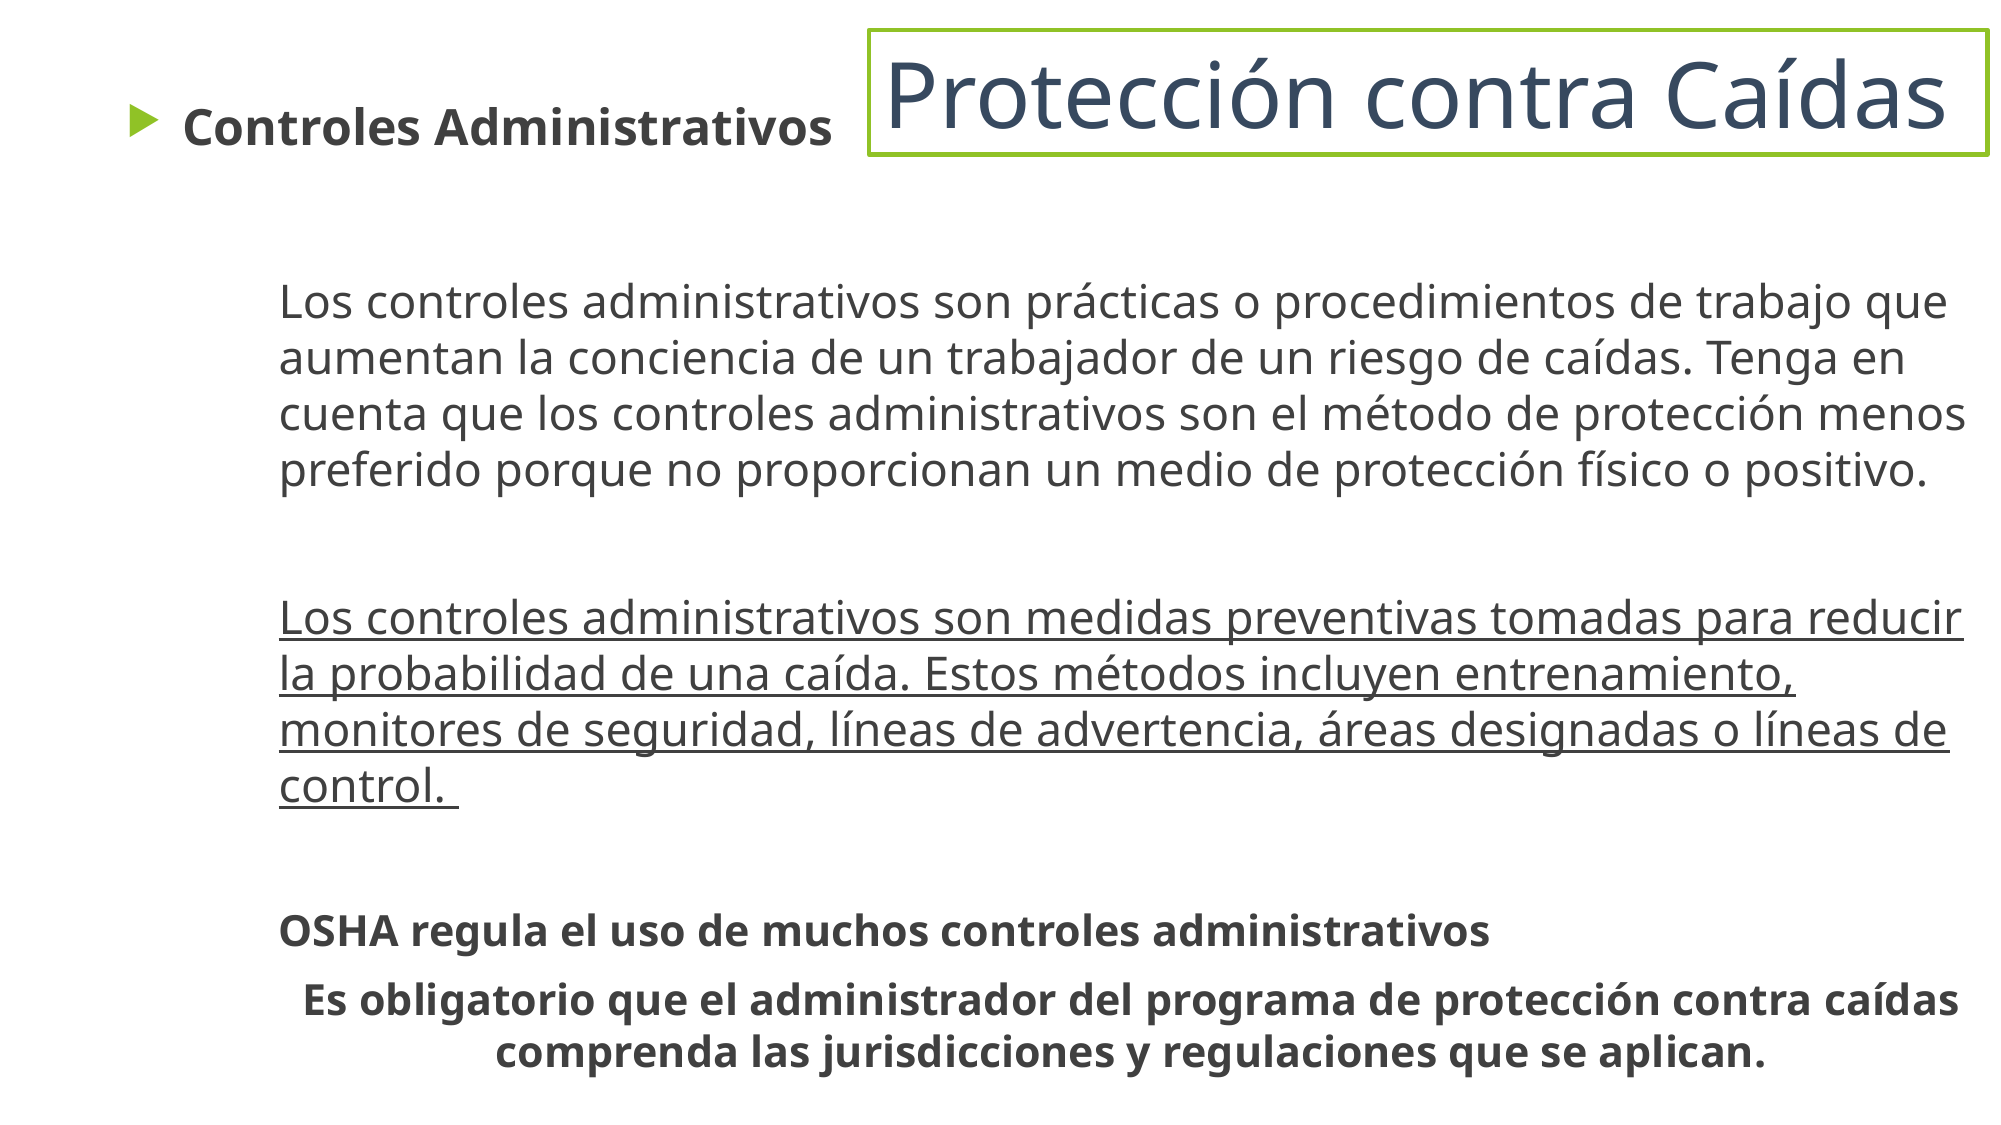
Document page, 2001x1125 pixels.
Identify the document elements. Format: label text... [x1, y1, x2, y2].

text_box Protección contra Caídas [868, 29, 1988, 155]
list Los controles administrativos son prácticas o procedimientos de trabajo que aumentan la conciencia de un trabajador de un riesgo de caídas. Tenga en cuenta que los controles administrativos son el método de protección menos preferido porque no proporcionan un medio de protección físico o positivo. Los controles administrativos son medidas preventivas tomadas para reducir la probabilidad de una caída. Estos métodos incluyen entrenamiento, monitores de seguridad, líneas de advertencia, áreas designadas o líneas de control. OSHA regula el uso de muchos controles administrativos Es obligatorio que el administrador del programa de protección contra caídas comprenda las jurisdicciones y regulaciones que se aplican. [263, 190, 2000, 1120]
title Controles Administrativos [111, 99, 1522, 317]
